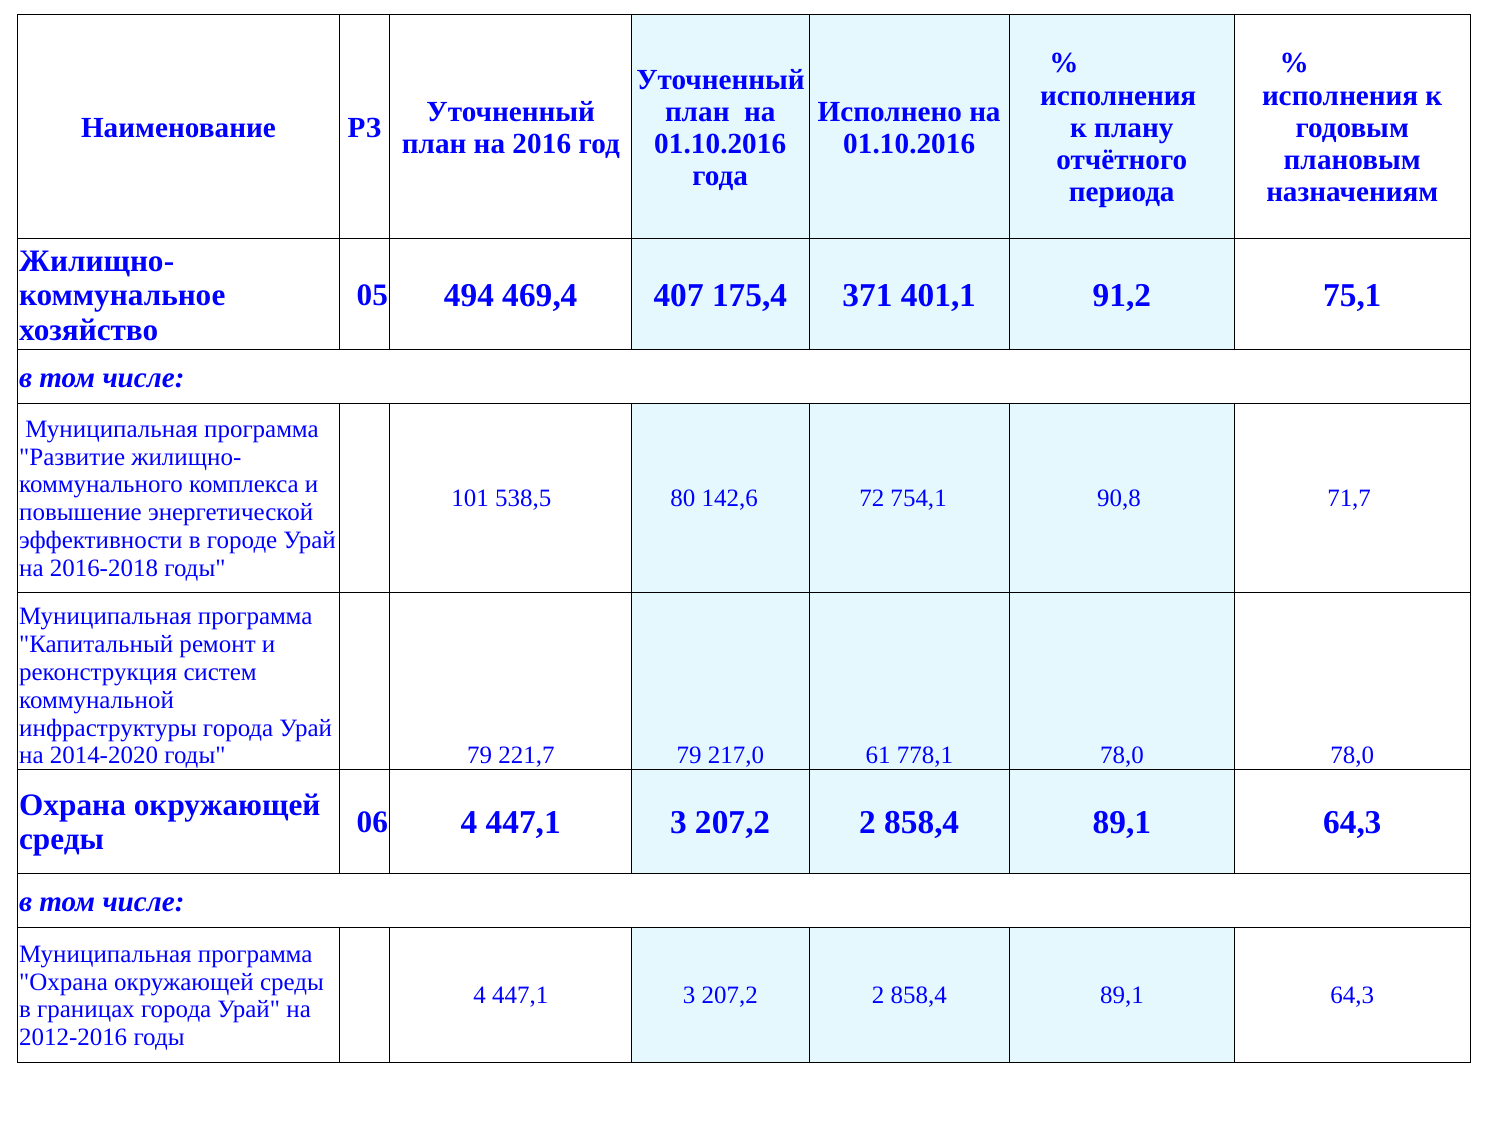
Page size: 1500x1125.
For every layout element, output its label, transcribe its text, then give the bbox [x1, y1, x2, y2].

table_cell 61 778,1 [810, 593, 1009, 769]
table_cell 4 447,1 [390, 928, 631, 1062]
table_cell 64,3 [1235, 770, 1470, 873]
table_header % исполнения к годовым плановым назначениям [1235, 15, 1470, 238]
table_cell 89,1 [1010, 928, 1234, 1062]
table_cell 89,1 [1010, 770, 1234, 873]
table_cell 78,0 [1010, 593, 1234, 769]
table_cell 3 207,2 [632, 770, 809, 873]
table_cell 494 469,4 [390, 239, 631, 349]
table_cell 79 221,7 [390, 593, 631, 769]
table_cell 90,8 [1010, 404, 1234, 592]
table_cell 80 142,6 [632, 404, 809, 592]
table_cell 75,1 [1235, 239, 1470, 349]
table_header Уточненный план на 2016 год [390, 15, 631, 238]
table_cell [340, 928, 389, 1062]
table_cell 4 447,1 [390, 770, 631, 873]
table_cell [340, 404, 389, 592]
table_cell Охрана окружающей среды [18, 770, 339, 873]
table_cell 78,0 [1235, 593, 1470, 769]
table_cell 2 858,4 [810, 770, 1009, 873]
table_cell 06 [340, 770, 389, 873]
table_cell [340, 593, 389, 769]
table_cell 3 207,2 [632, 928, 809, 1062]
table_cell Муниципальная программа "Развитие жилищно-коммунального комплекса и повышение энергетической эффективности в городе Урай на 2016-2018 годы" [18, 404, 339, 592]
table_cell 371 401,1 [810, 239, 1009, 349]
table_cell Муниципальная программа "Охрана окружающей среды в границах города Урай" на 2012-2016 годы [18, 928, 339, 1062]
table_cell в том числе: [18, 350, 1470, 403]
table_cell 05 [340, 239, 389, 349]
table_header Наименование [18, 15, 339, 238]
table_header % исполнения к плану отчётного периода [1010, 15, 1234, 238]
table_cell в том числе: [18, 874, 1470, 927]
table_cell 91,2 [1010, 239, 1234, 349]
table_cell 64,3 [1235, 928, 1470, 1062]
table_cell 2 858,4 [810, 928, 1009, 1062]
table_header Исполнено на 01.10.2016 [810, 15, 1009, 238]
table_cell Муниципальная программа "Капитальный ремонт и реконструкция систем коммунальной инфраструктуры города Урай на 2014-2020 годы" [18, 593, 339, 769]
table_cell Жилищно-коммунальное хозяйство [18, 239, 339, 349]
table_cell 72 754,1 [810, 404, 1009, 592]
table_cell 71,7 [1235, 404, 1470, 592]
table_cell 407 175,4 [632, 239, 809, 349]
table_cell 79 217,0 [632, 593, 809, 769]
table_cell 101 538,5 [390, 404, 631, 592]
table_header РЗ [340, 15, 389, 238]
table_header Уточненный план на 01.10.2016 года [632, 15, 809, 238]
